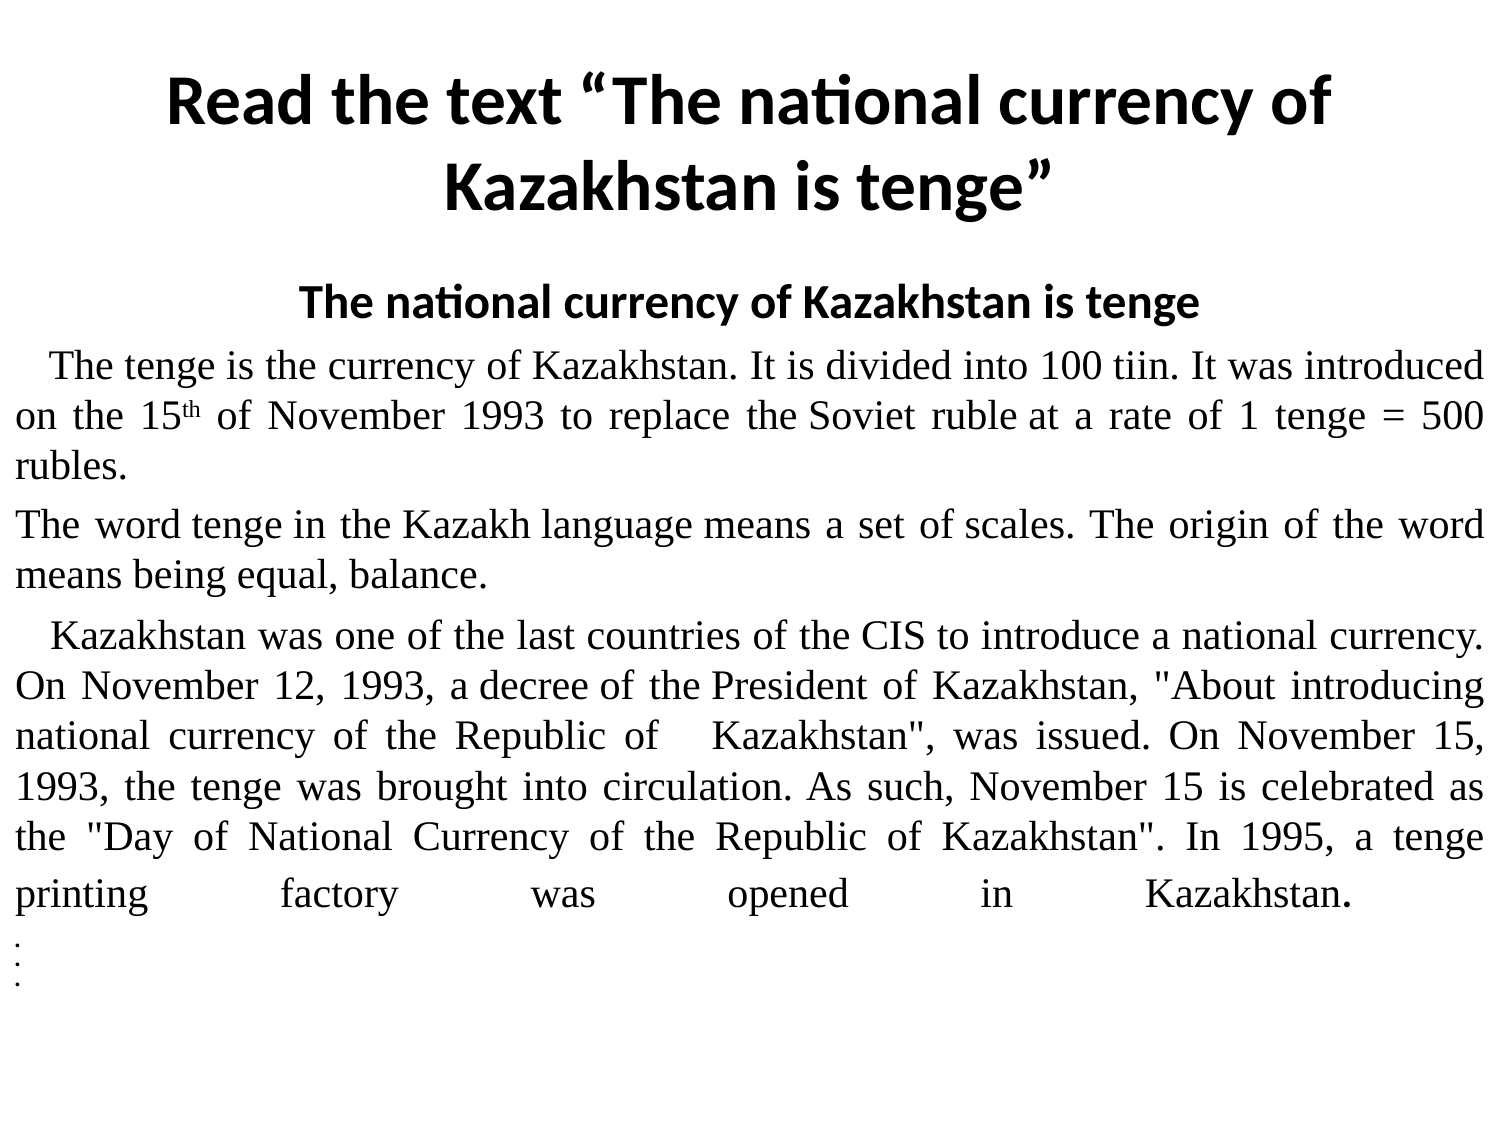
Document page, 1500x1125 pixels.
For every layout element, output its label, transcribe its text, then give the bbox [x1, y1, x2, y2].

title Read the text “The national currency of Kazakhstan is tenge” [75, 45, 1425, 233]
list The national currency of Kazakhstan is tenge The tenge is the currency of Kazakhstan. It is divided into 100 tiin. It was introduced on the 15th of November 1993 to replace the Soviet ruble at a rate of 1 tenge = 500 rubles. The word tenge in the Kazakh language means a set of scales. The origin of the word means being equal, balance. Kazakhstan was one of the last countries of the CIS to introduce a national currency. On November 12, 1993, a decree of the President of Kazakhstan, "About introducing national currency of the Republic of Kazakhstan", was issued. On November 15, 1993, the tenge was brought into circulation. As such, November 15 is celebrated as the "Day of National Currency of the Republic of Kazakhstan". In 1995, a tenge printing factory was opened in Kazakhstan. [0, 262, 1500, 1005]
